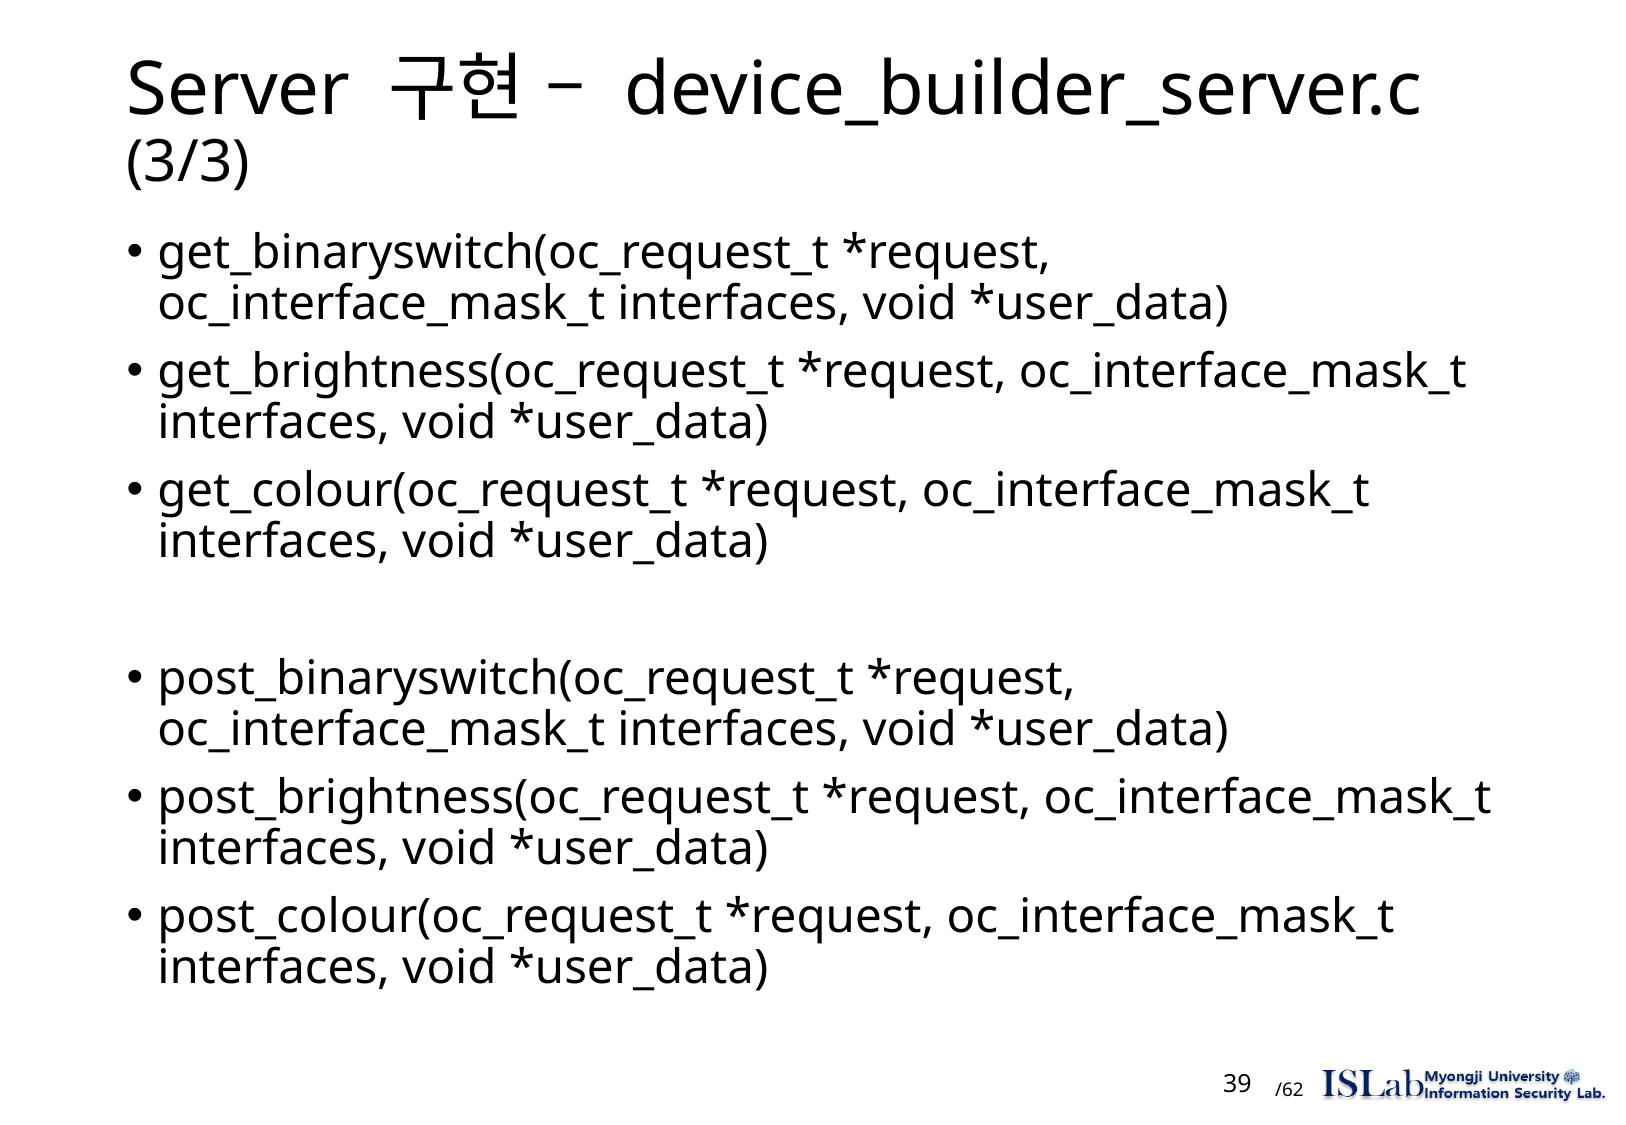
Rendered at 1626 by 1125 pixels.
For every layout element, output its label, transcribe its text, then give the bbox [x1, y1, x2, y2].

list get_binaryswitch(oc_request_t *request, oc_interface_mask_t interfaces, void *user_data) get_brightness(oc_request_t *request, oc_interface_mask_t interfaces, void *user_data) get_colour(oc_request_t *request, oc_interface_mask_t interfaces, void *user_data) post_binaryswitch(oc_request_t *request, oc_interface_mask_t interfaces, void *user_data) post_brightness(oc_request_t *request, oc_interface_mask_t interfaces, void *user_data) post_colour(oc_request_t *request, oc_interface_mask_t interfaces, void *user_data) [111, 219, 1514, 1014]
picture [1290, 1045, 1626, 1125]
title Server 구현 – device_builder_server.c (3/3) [111, 59, 1514, 185]
slide_number 39 [930, 1054, 1274, 1115]
